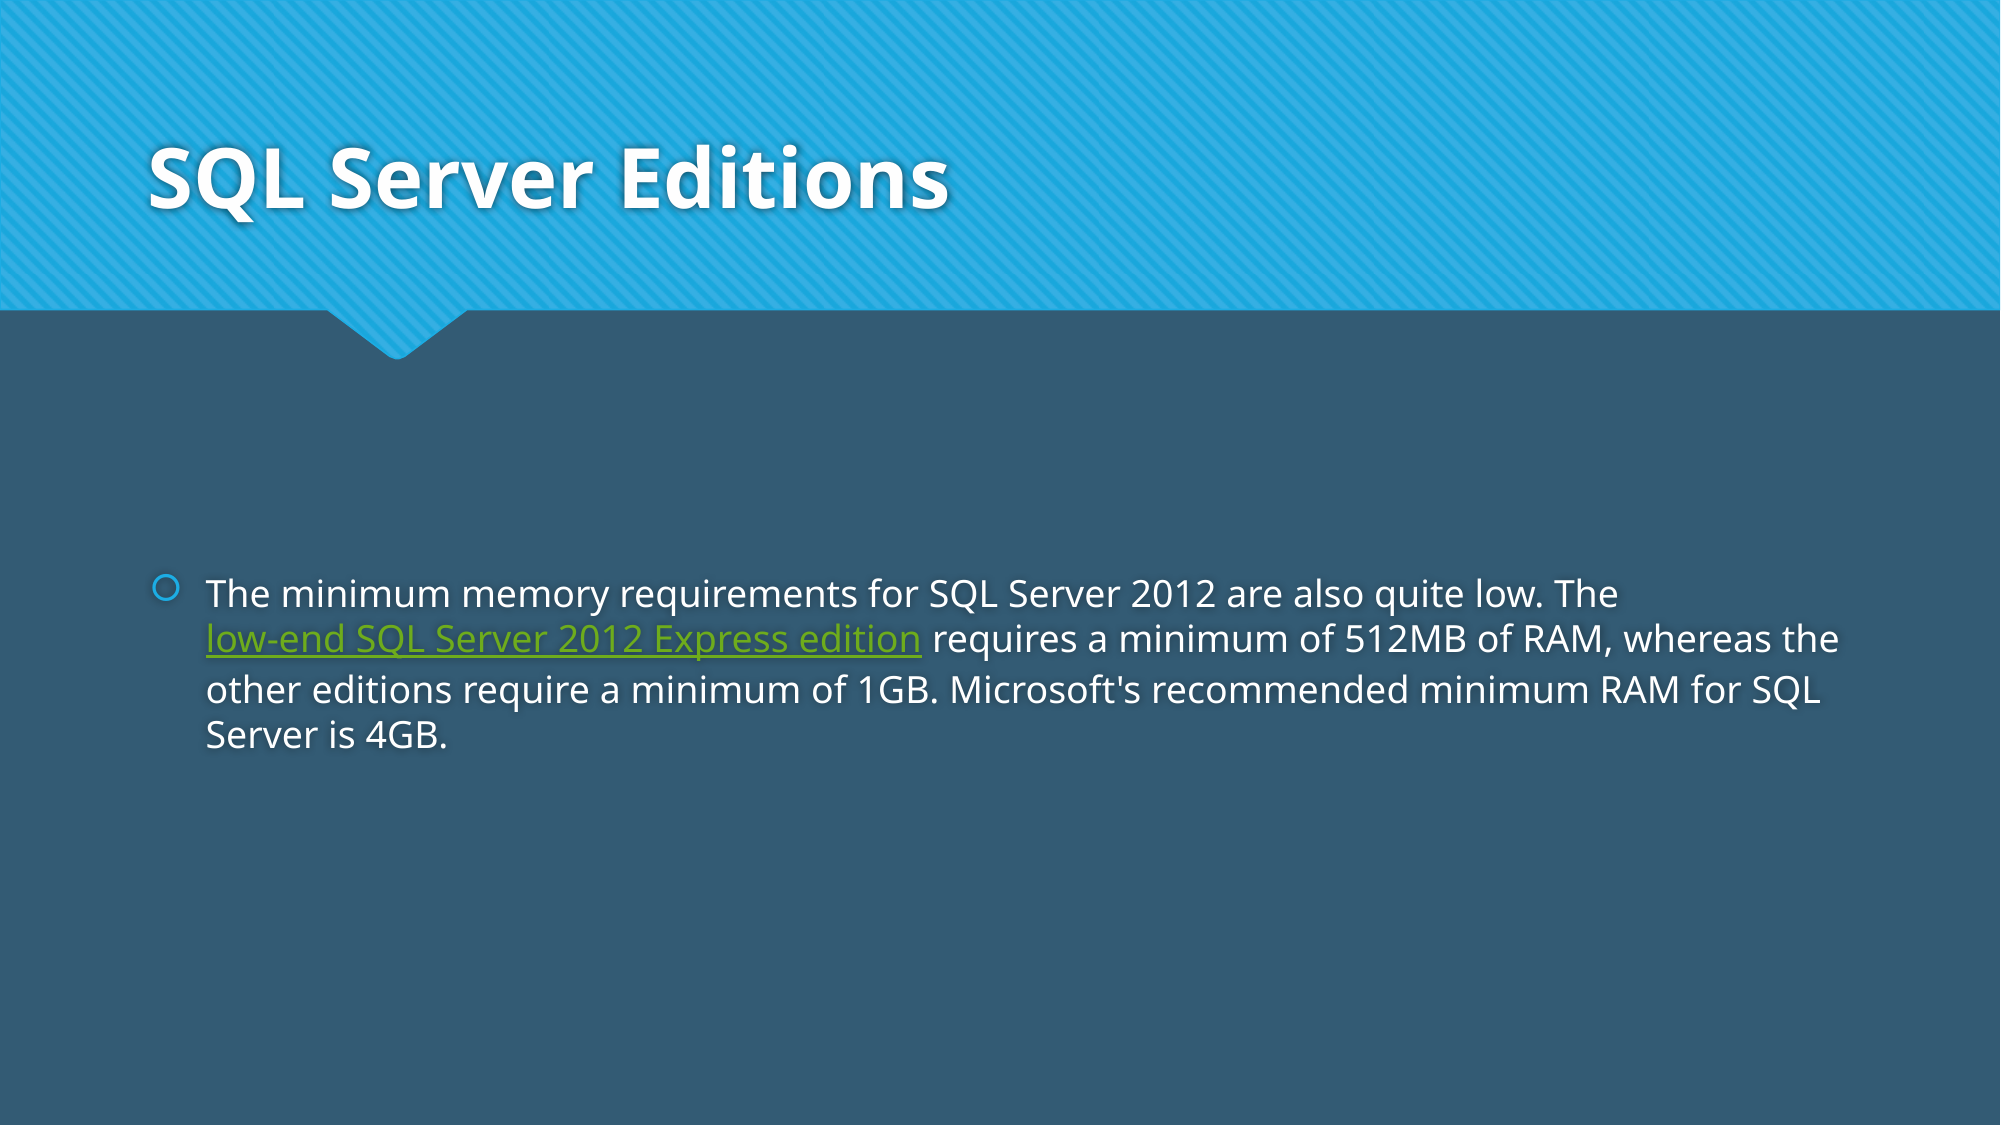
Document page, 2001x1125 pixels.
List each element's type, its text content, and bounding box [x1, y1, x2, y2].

list The minimum memory requirements for SQL Server 2012 are also quite low. The low-end SQL Server 2012 Express edition requires a minimum of 512MB of RAM, whereas the other editions require a minimum of 1GB. Microsoft's recommended minimum RAM for SQL Server is 4GB. [134, 364, 1866, 962]
title SQL Server Editions [132, 73, 1868, 233]
